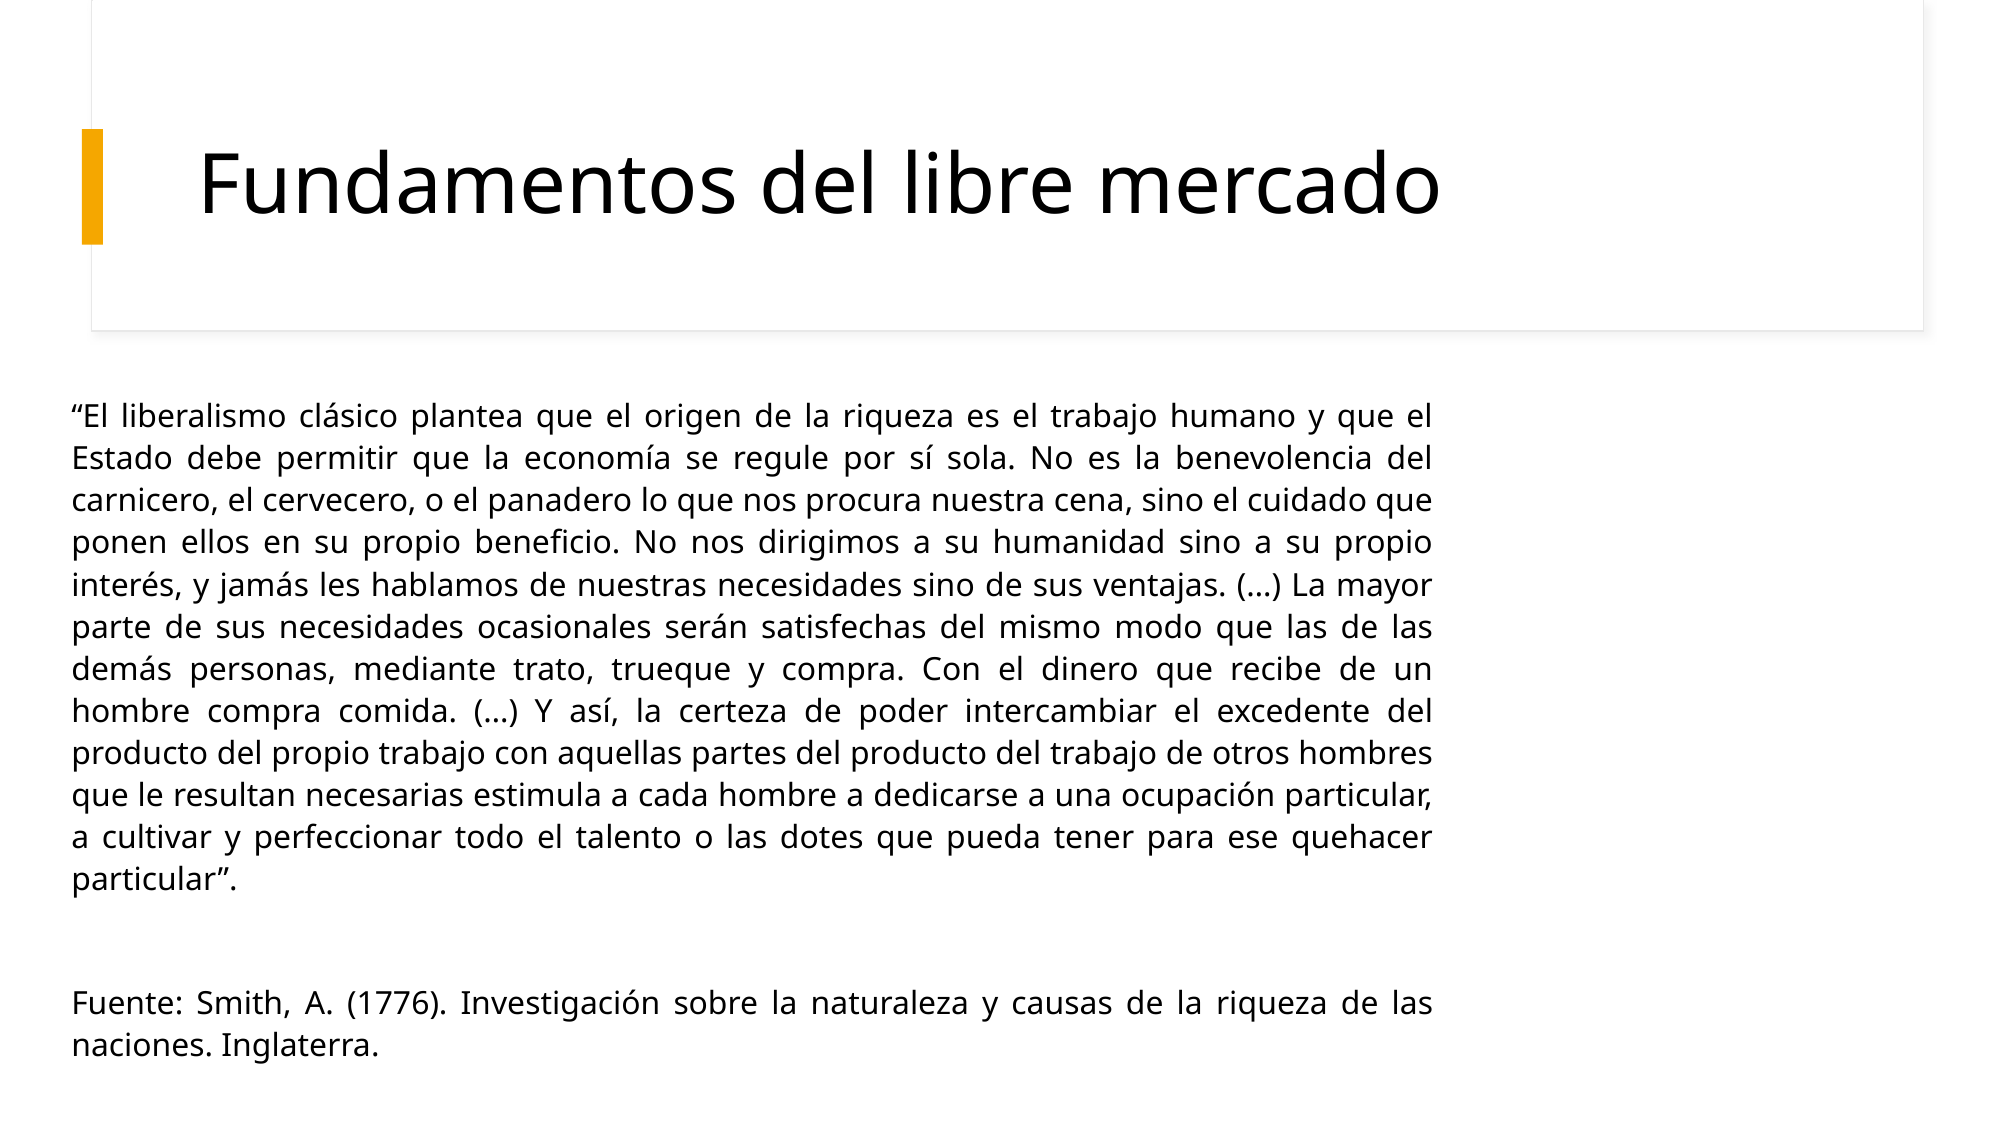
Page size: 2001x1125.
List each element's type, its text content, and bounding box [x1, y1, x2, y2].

title Fundamentos del libre mercado [183, 90, 1851, 284]
list “El liberalismo clásico plantea que el origen de la riqueza es el trabajo humano y que el Estado debe permitir que la economía se regule por sí sola. No es la benevolencia del carnicero, el cervecero, o el panadero lo que nos procura nuestra cena, sino el cuidado que ponen ellos en su propio beneficio. No nos dirigimos a su humanidad sino a su propio interés, y jamás les hablamos de nuestras necesidades sino de sus ventajas. (…) La mayor parte de sus necesidades ocasionales serán satisfechas del mismo modo que las de las demás personas, mediante trato, trueque y compra. Con el dinero que recibe de un hombre compra comida. (…) Y así, la certeza de poder intercambiar el excedente del producto del propio trabajo con aquellas partes del producto del trabajo de otros hombres que le resultan necesarias estimula a cada hombre a dedicarse a una ocupación particular, a cultivar y perfeccionar todo el talento o las dotes que pueda tener para ese quehacer particular”. Fuente: Smith, A. (1776). Investigación sobre la naturaleza y causas de la riqueza de las naciones. Inglaterra. [56, 384, 1449, 1074]
